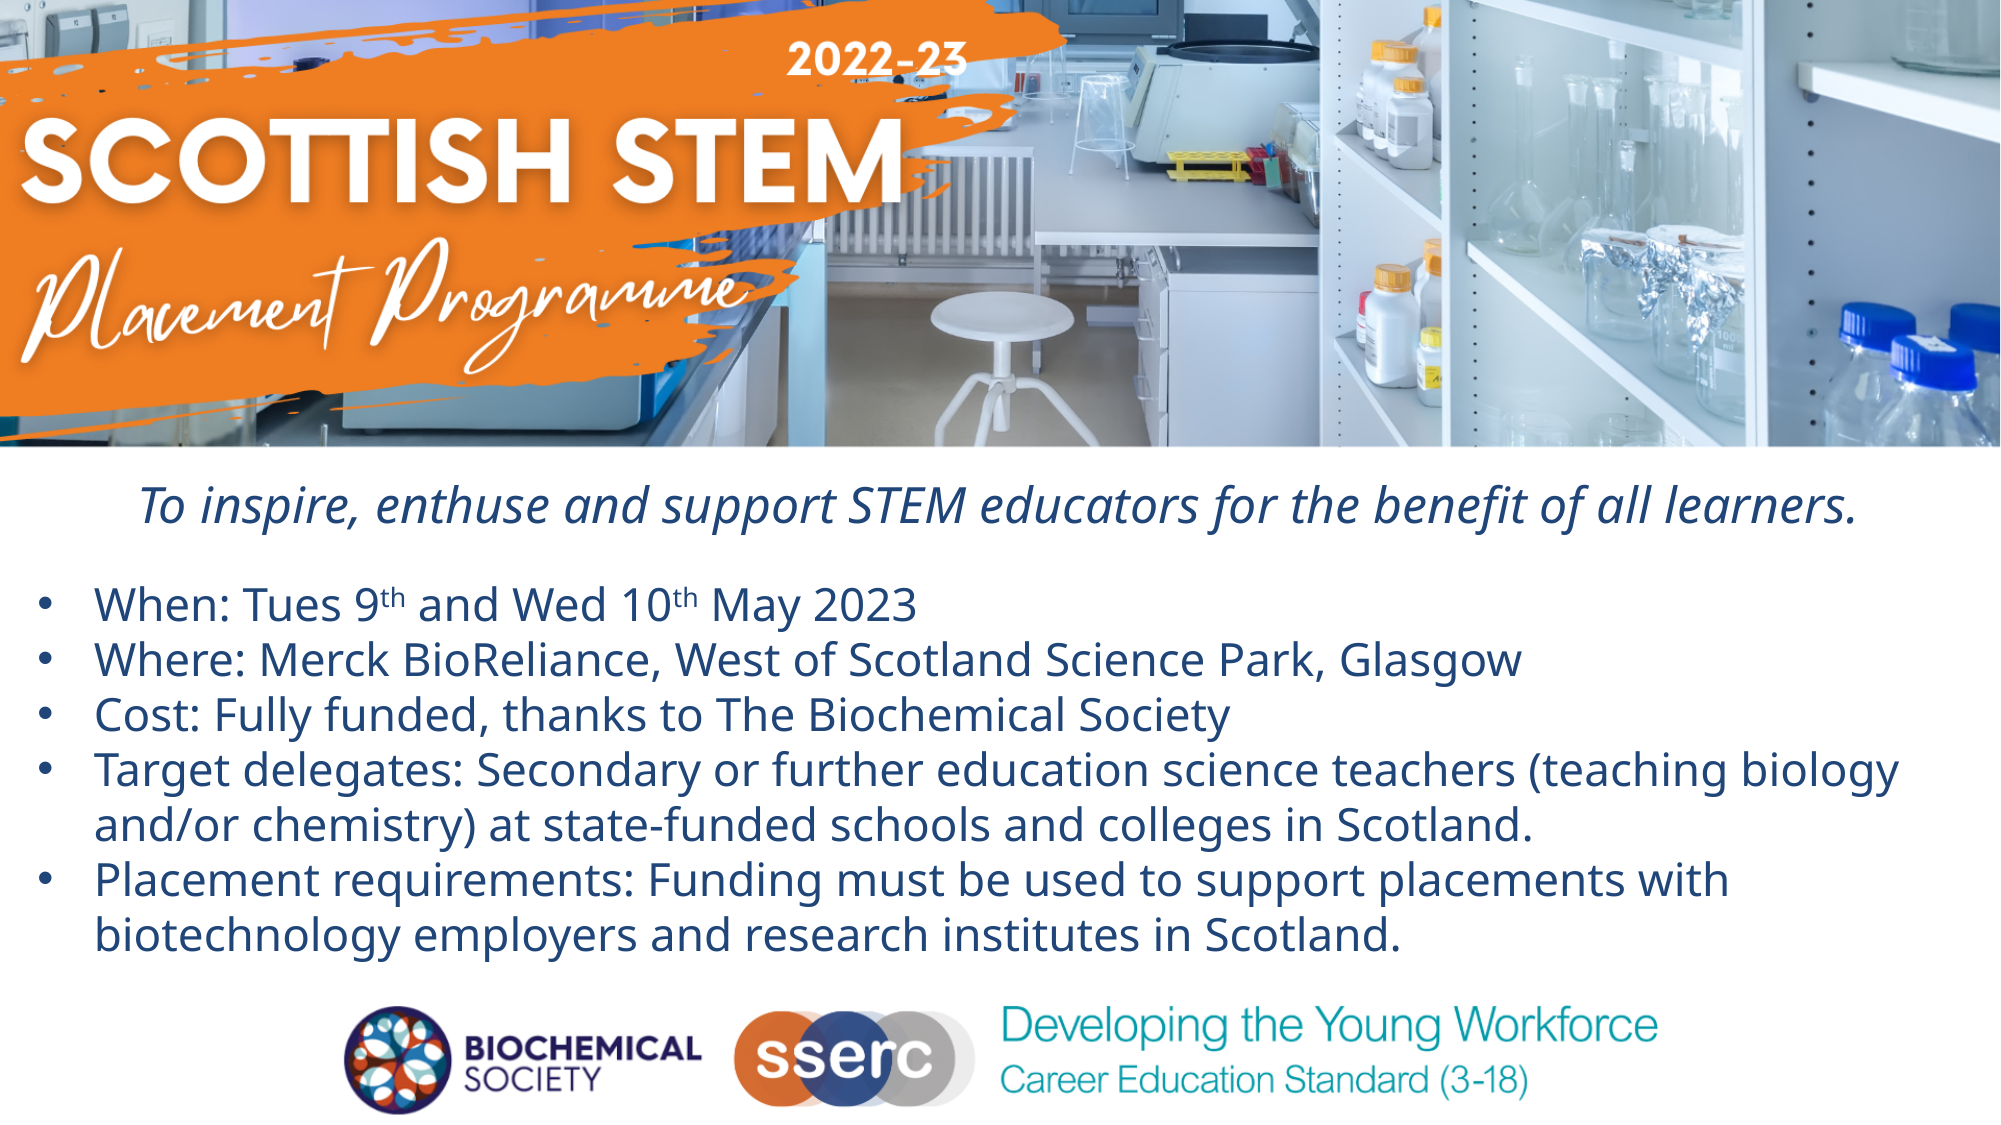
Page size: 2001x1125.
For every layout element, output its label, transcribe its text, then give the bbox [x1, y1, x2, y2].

text_box When: Tues 9th and Wed 10th May 2023 Where: Merck BioReliance, West of Scotland Science Park, Glasgow Cost: Fully funded, thanks to The Biochemical Society Target delegates: Secondary or further education science teachers (teaching biology and/or chemistry) at state-funded schools and colleges in Scotland. Placement requirements: Funding must be used to support placements with biotechnology employers and research institutes in Scotland. [22, 568, 1943, 968]
picture [0, 0, 2001, 1125]
text_box To inspire, enthuse and support STEM educators for the benefit of all learners. [22, 466, 1976, 542]
